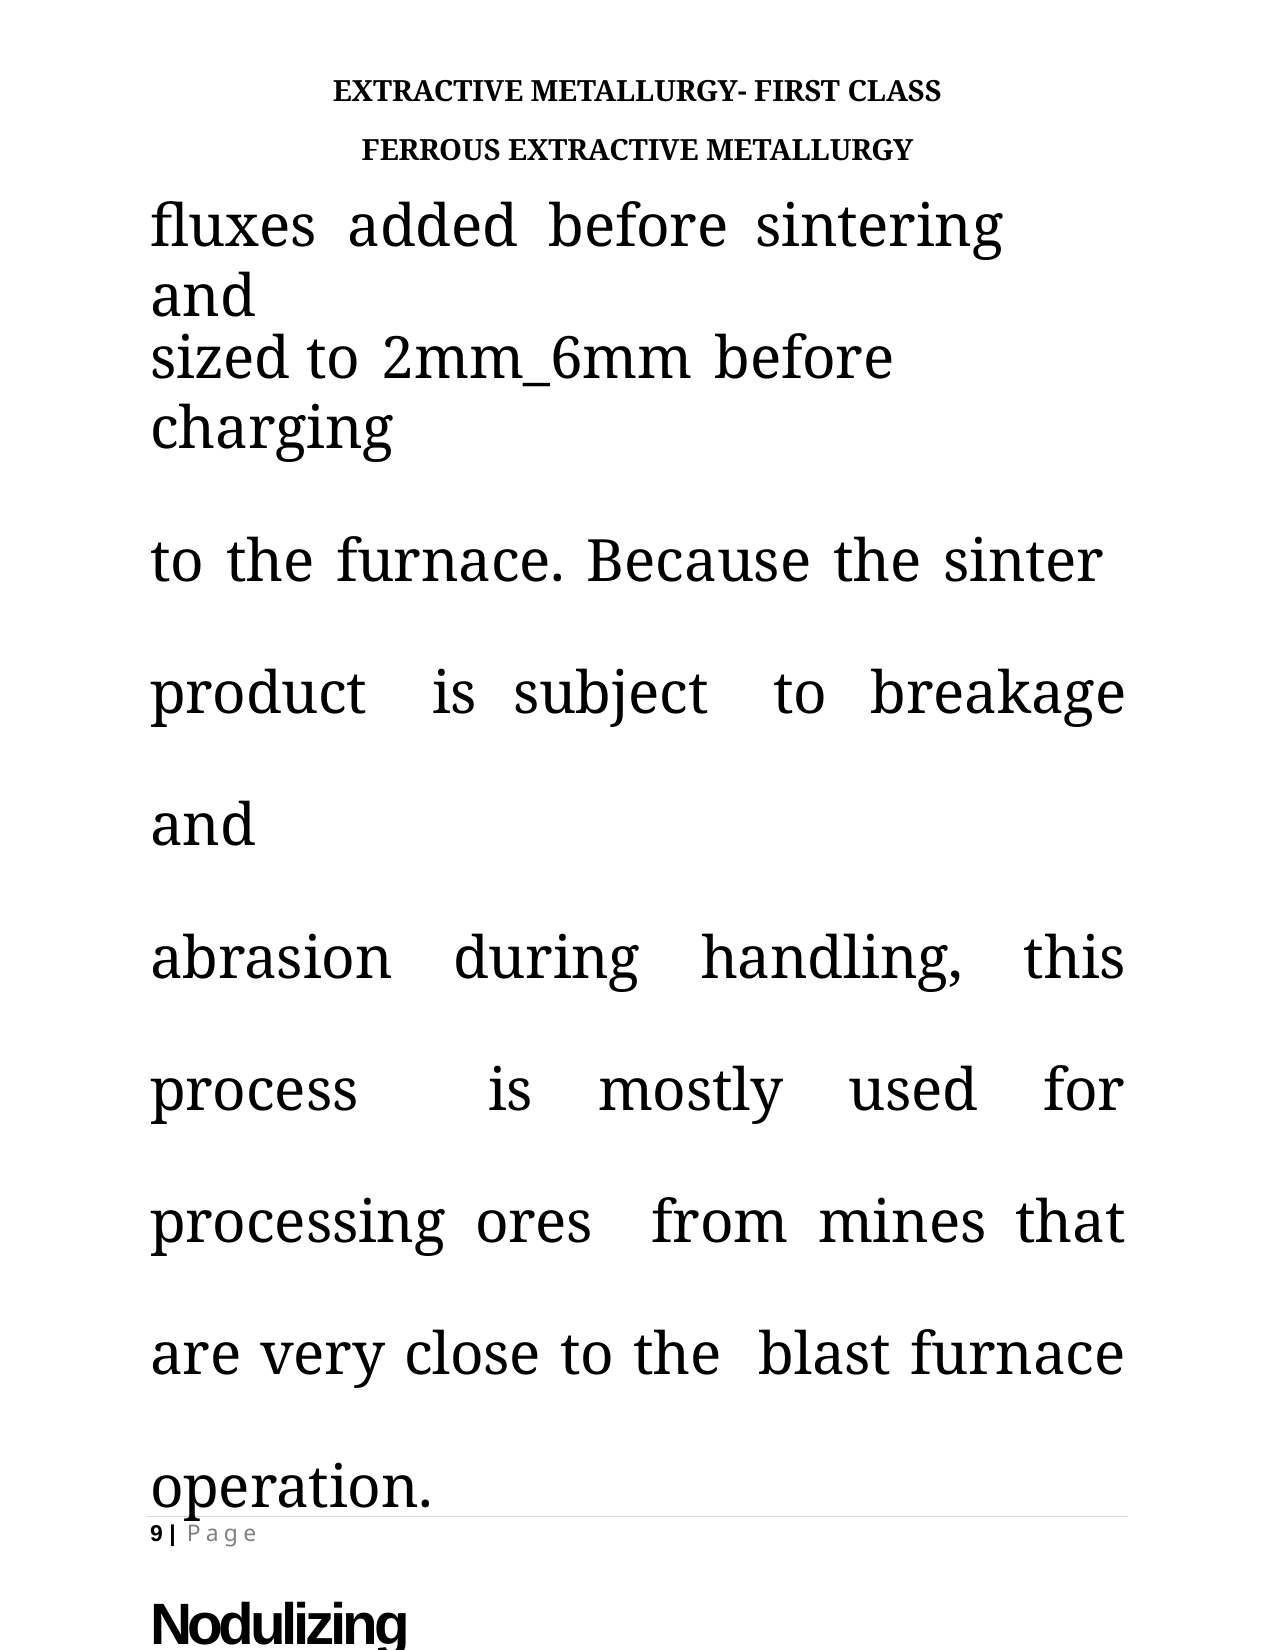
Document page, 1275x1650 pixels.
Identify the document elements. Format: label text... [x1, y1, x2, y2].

title fluxes added before sintering and [147, 186, 1127, 318]
text_box sized to 2mm_6mm before charging to the furnace. Because the sinter product is subject to breakage and abrasion during handling, this process is mostly used for processing ores from mines that are very close to the blast furnace operation. Nodulizing [147, 318, 1128, 1650]
text_box EXTRACTIVE METALLURGY- FIRST CLASS FERROUS EXTRACTIVE METALLURGY [304, 70, 971, 167]
